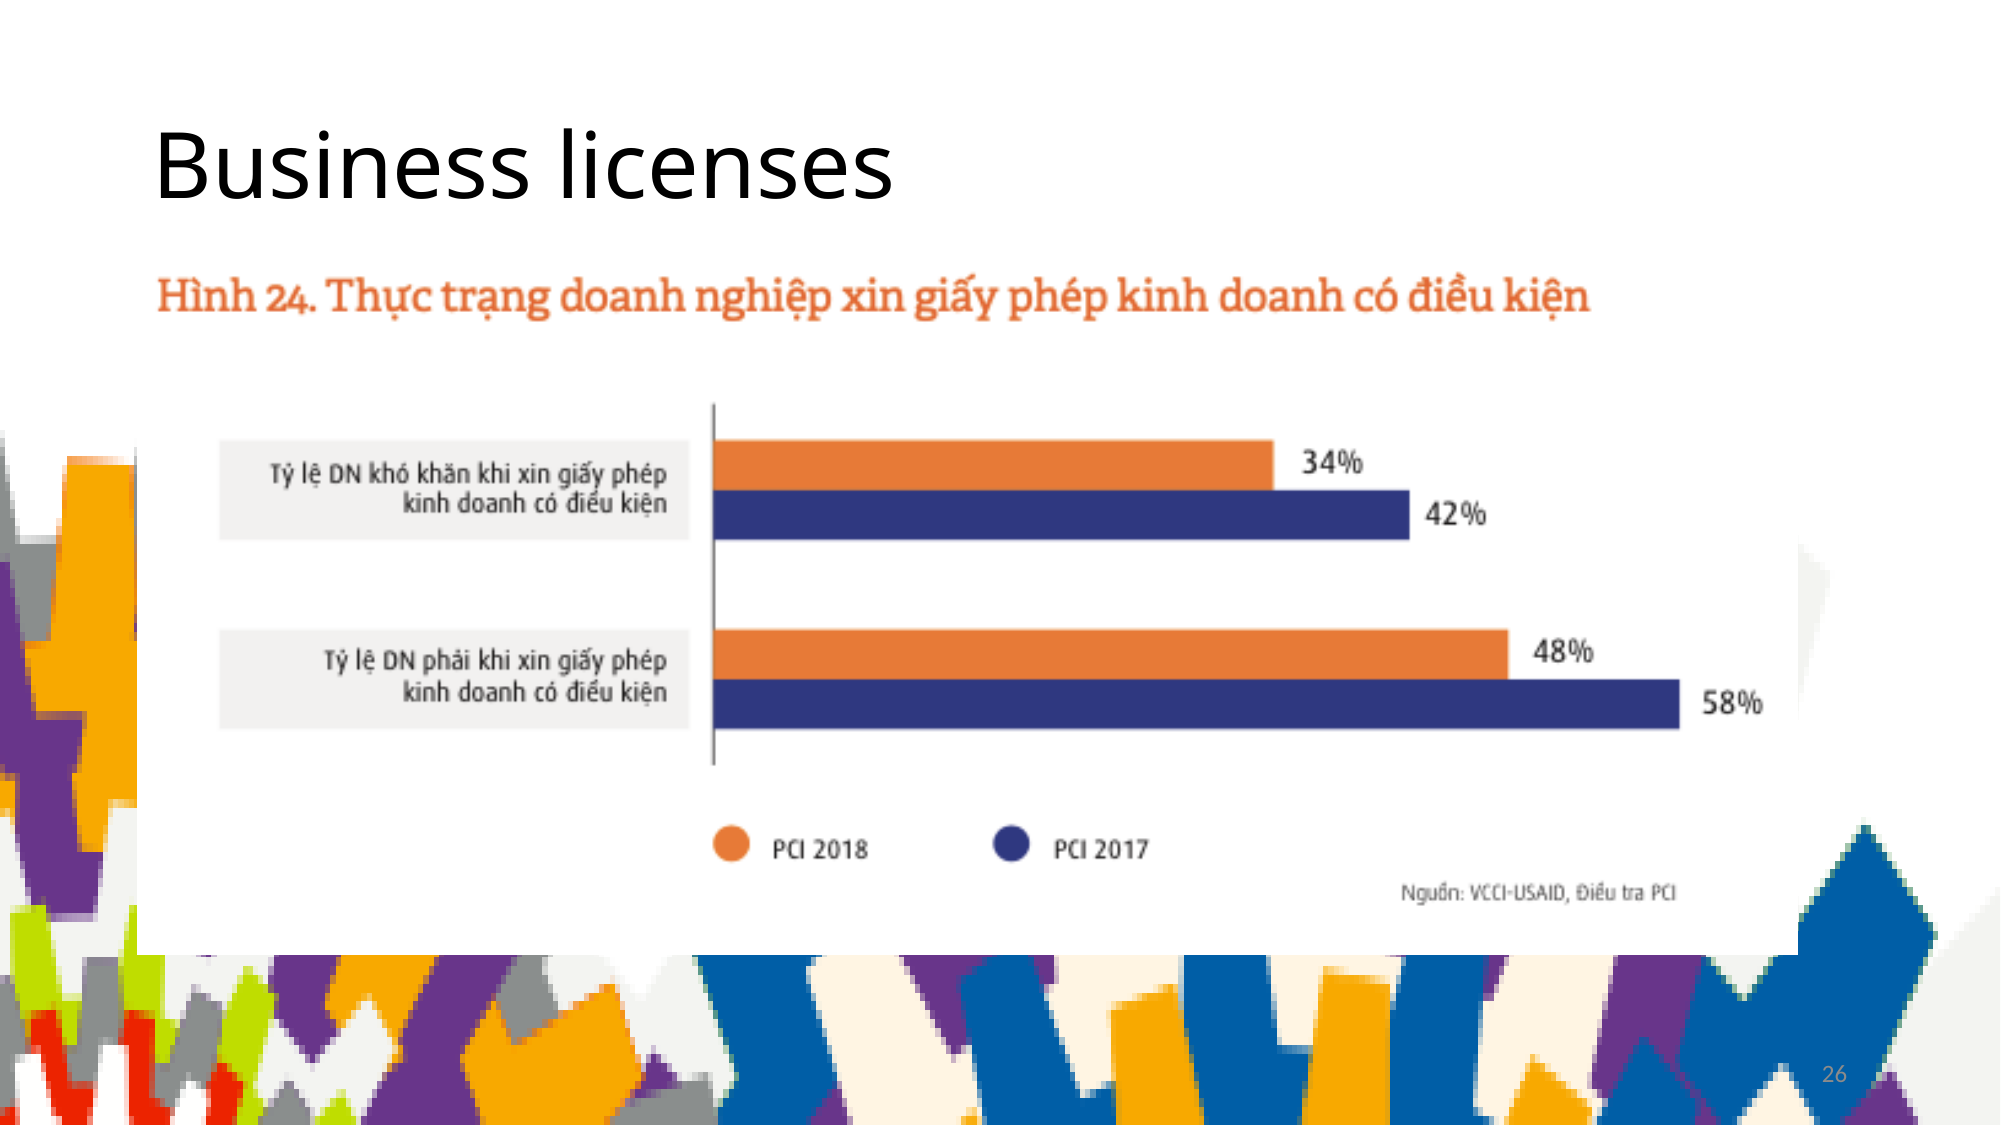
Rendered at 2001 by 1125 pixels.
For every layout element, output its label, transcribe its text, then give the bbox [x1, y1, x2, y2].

slide_number 26 [1412, 1042, 1863, 1103]
title Business licenses [137, 59, 1863, 278]
picture [0, 0, 2001, 1125]
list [137, 258, 1798, 955]
